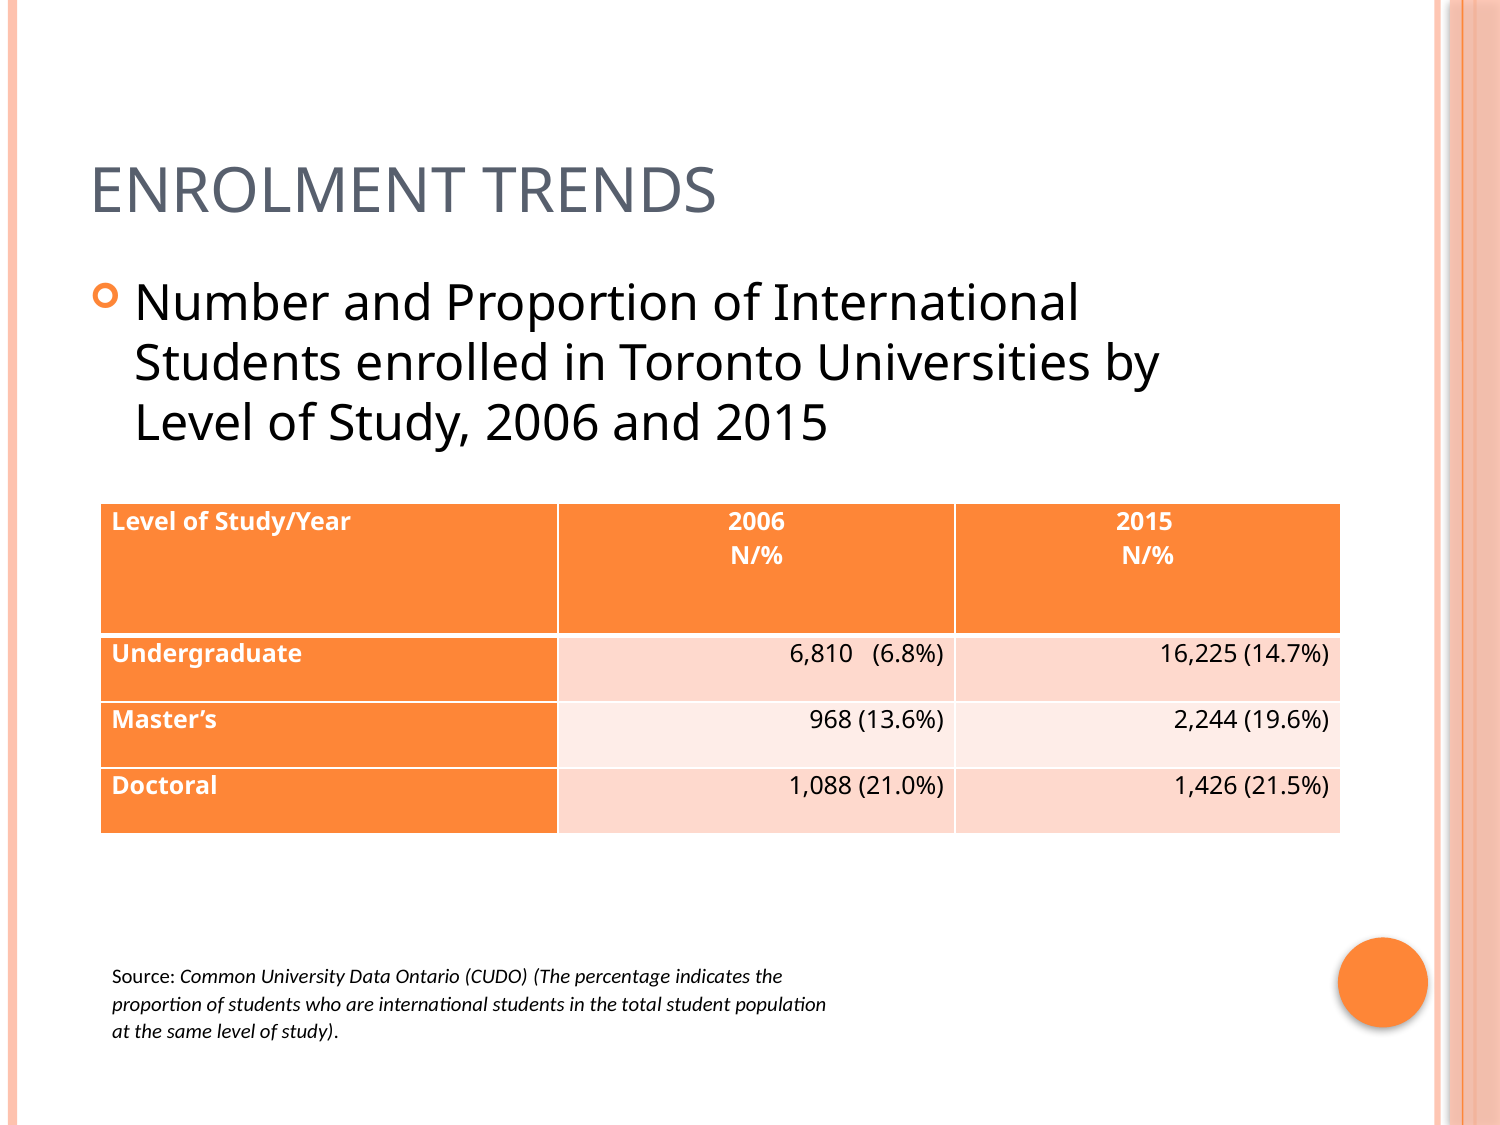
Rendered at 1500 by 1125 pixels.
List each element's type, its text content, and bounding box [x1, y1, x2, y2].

table_cell 2,244 (19.6%) [956, 703, 1340, 767]
table_cell 16,225 (14.7%) [956, 638, 1340, 701]
table_cell 1,088 (21.0%) [559, 769, 954, 833]
table_header 2015 N/% [956, 504, 1340, 633]
list Number and Proportion of International Students enrolled in Toronto Universities by Level of Study, 2006 and 2015 [75, 262, 1300, 1062]
table_header Level of Study/Year [101, 504, 557, 633]
table_cell 6,810 (6.8%) [559, 638, 954, 701]
table_cell 1,426 (21.5%) [956, 769, 1340, 833]
title Enrolment Trends [75, 45, 1300, 233]
table_cell 968 (13.6%) [559, 703, 954, 767]
table_header 2006 N/% [559, 504, 954, 633]
table_cell Undergraduate [101, 638, 557, 701]
table_cell Master’s [101, 703, 557, 767]
picture [111, 963, 1090, 1047]
table_cell Doctoral [101, 769, 557, 833]
